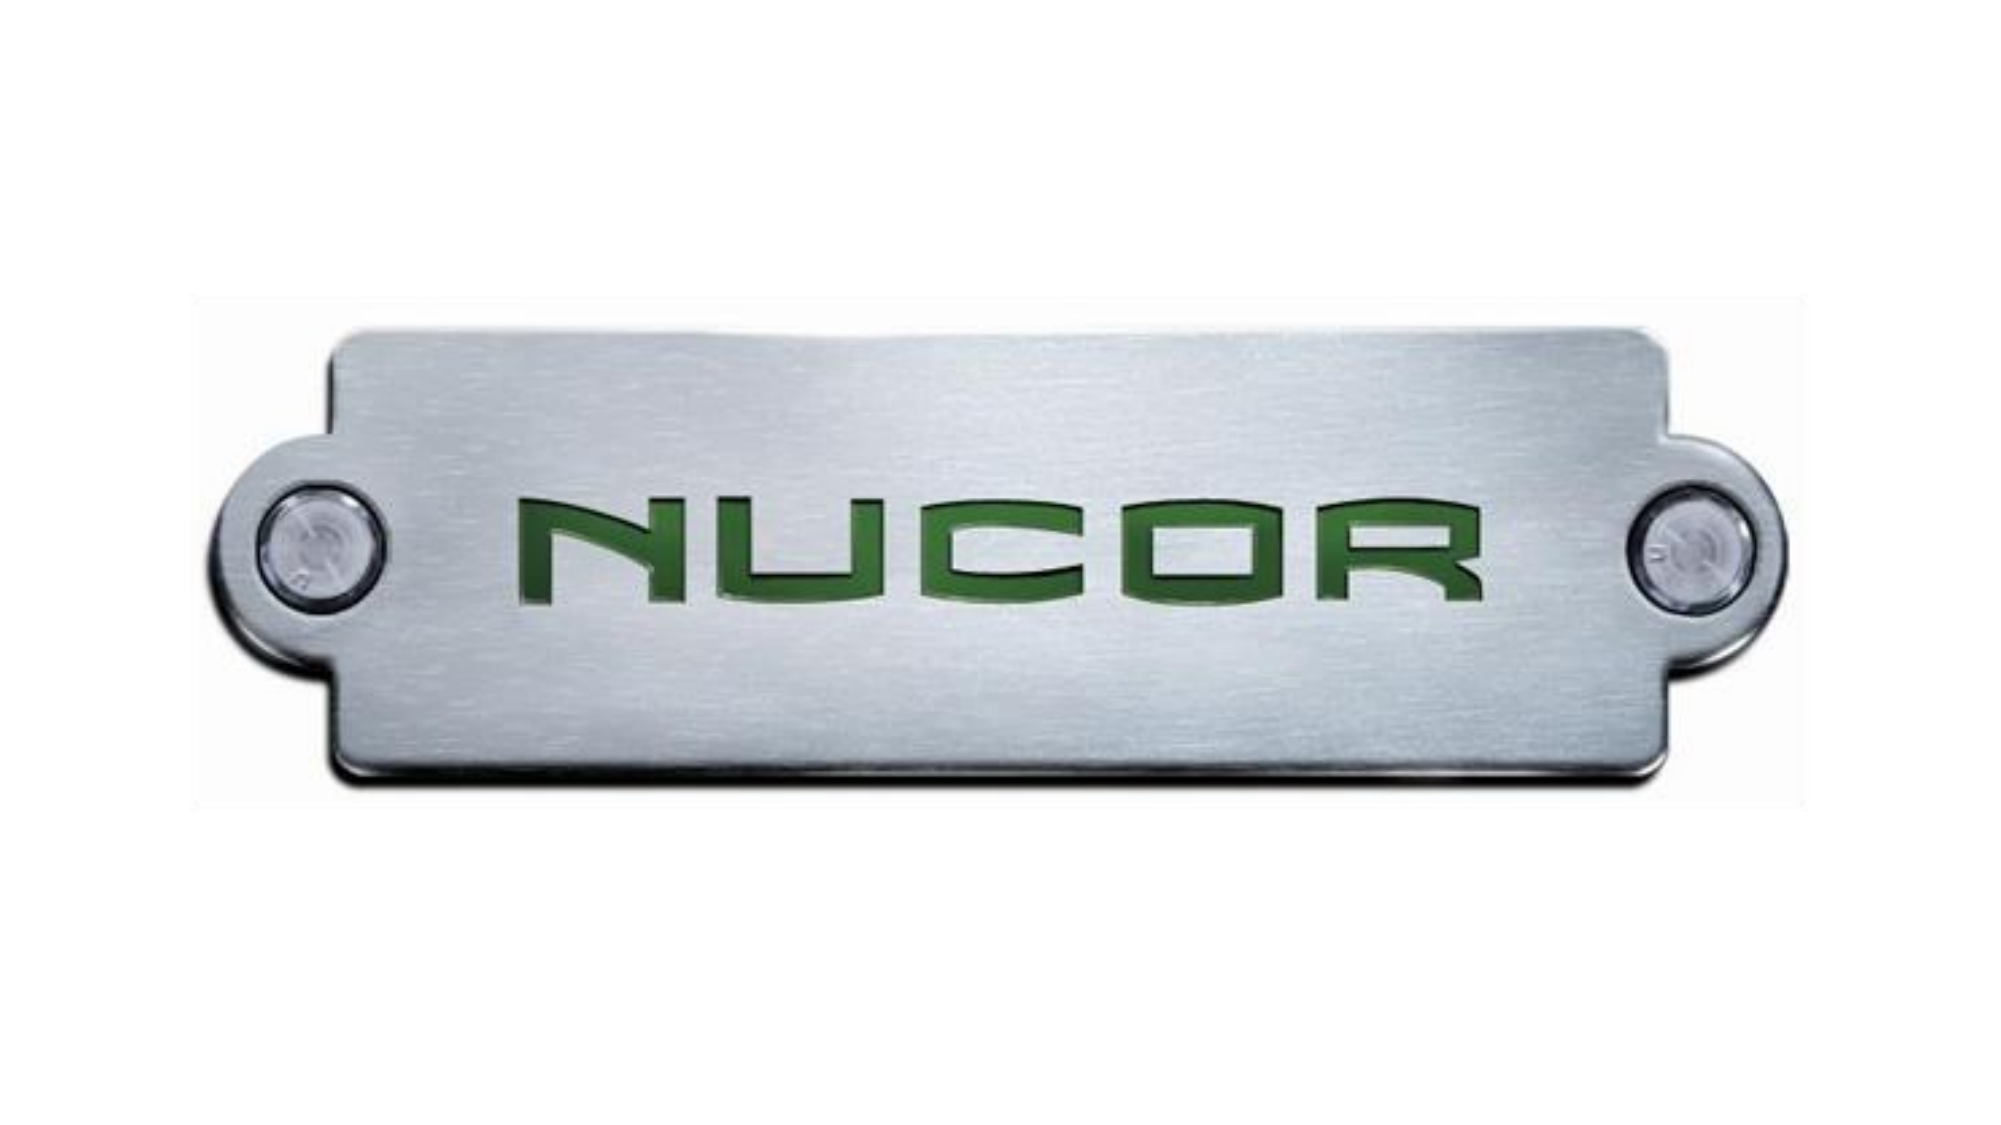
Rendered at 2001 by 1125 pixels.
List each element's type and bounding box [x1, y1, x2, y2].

picture [137, 68, 1863, 1039]
